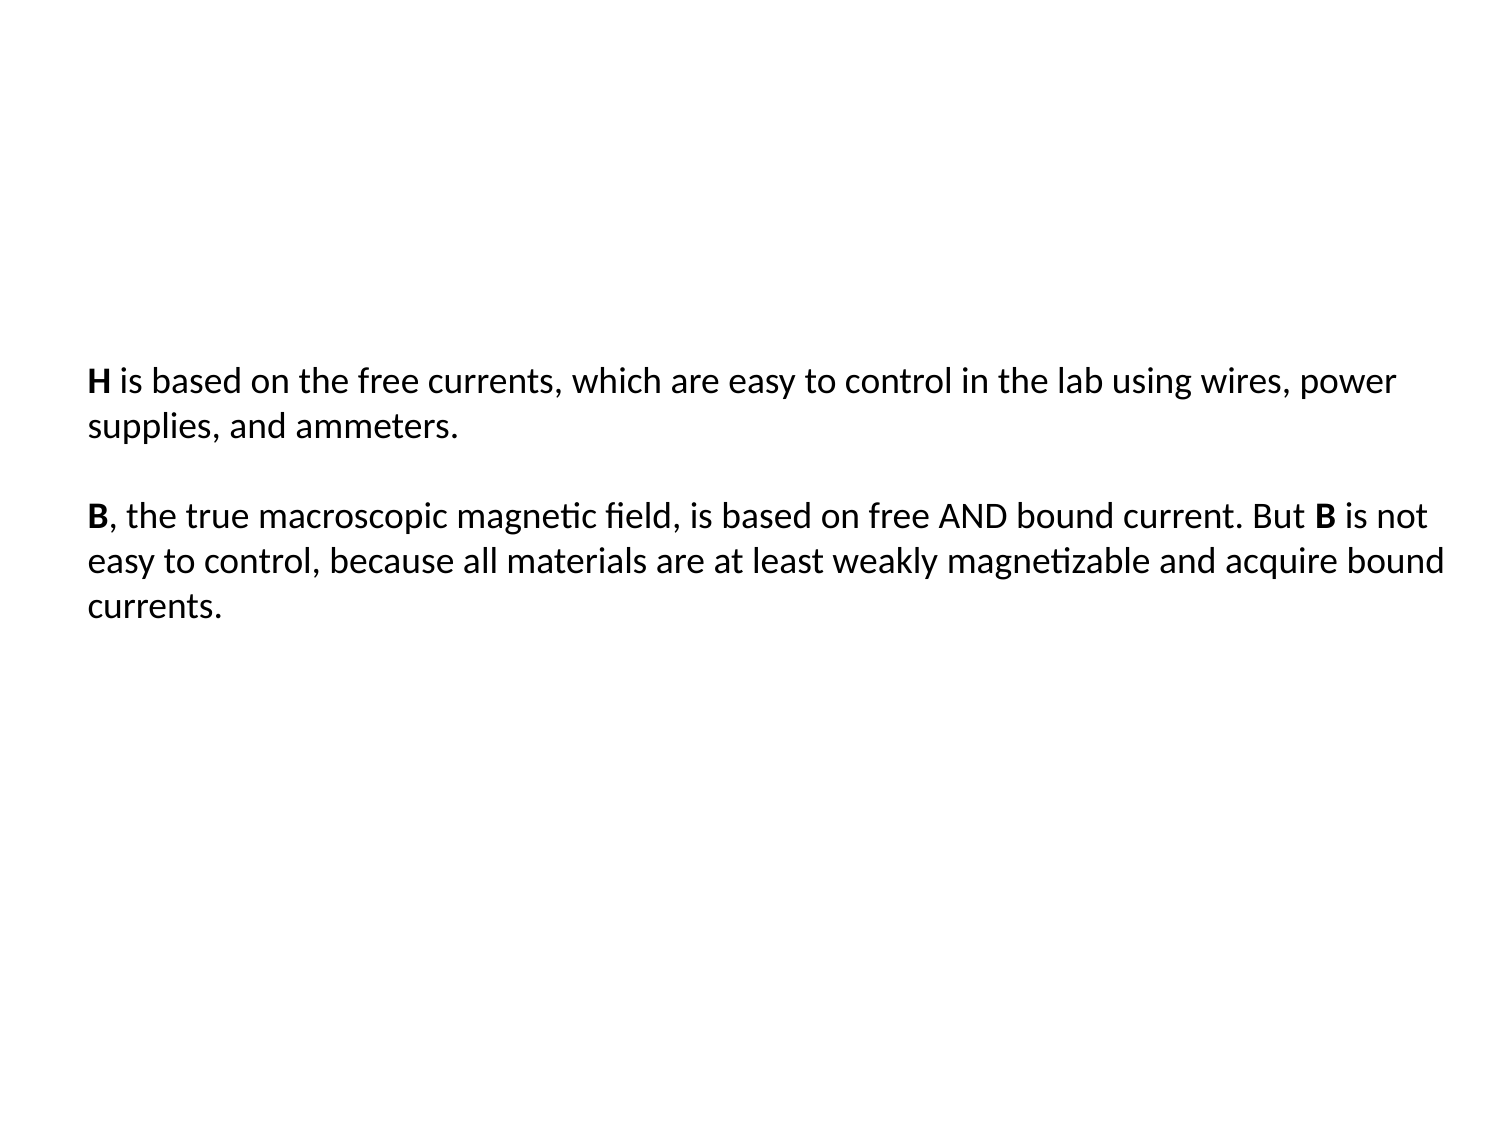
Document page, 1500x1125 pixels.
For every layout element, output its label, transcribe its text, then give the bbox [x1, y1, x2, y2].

text_box H is based on the free currents, which are easy to control in the lab using wires, power supplies, and ammeters. B, the true macroscopic magnetic field, is based on free AND bound current. But B is not easy to control, because all materials are at least weakly magnetizable and acquire bound currents. [72, 348, 1485, 634]
